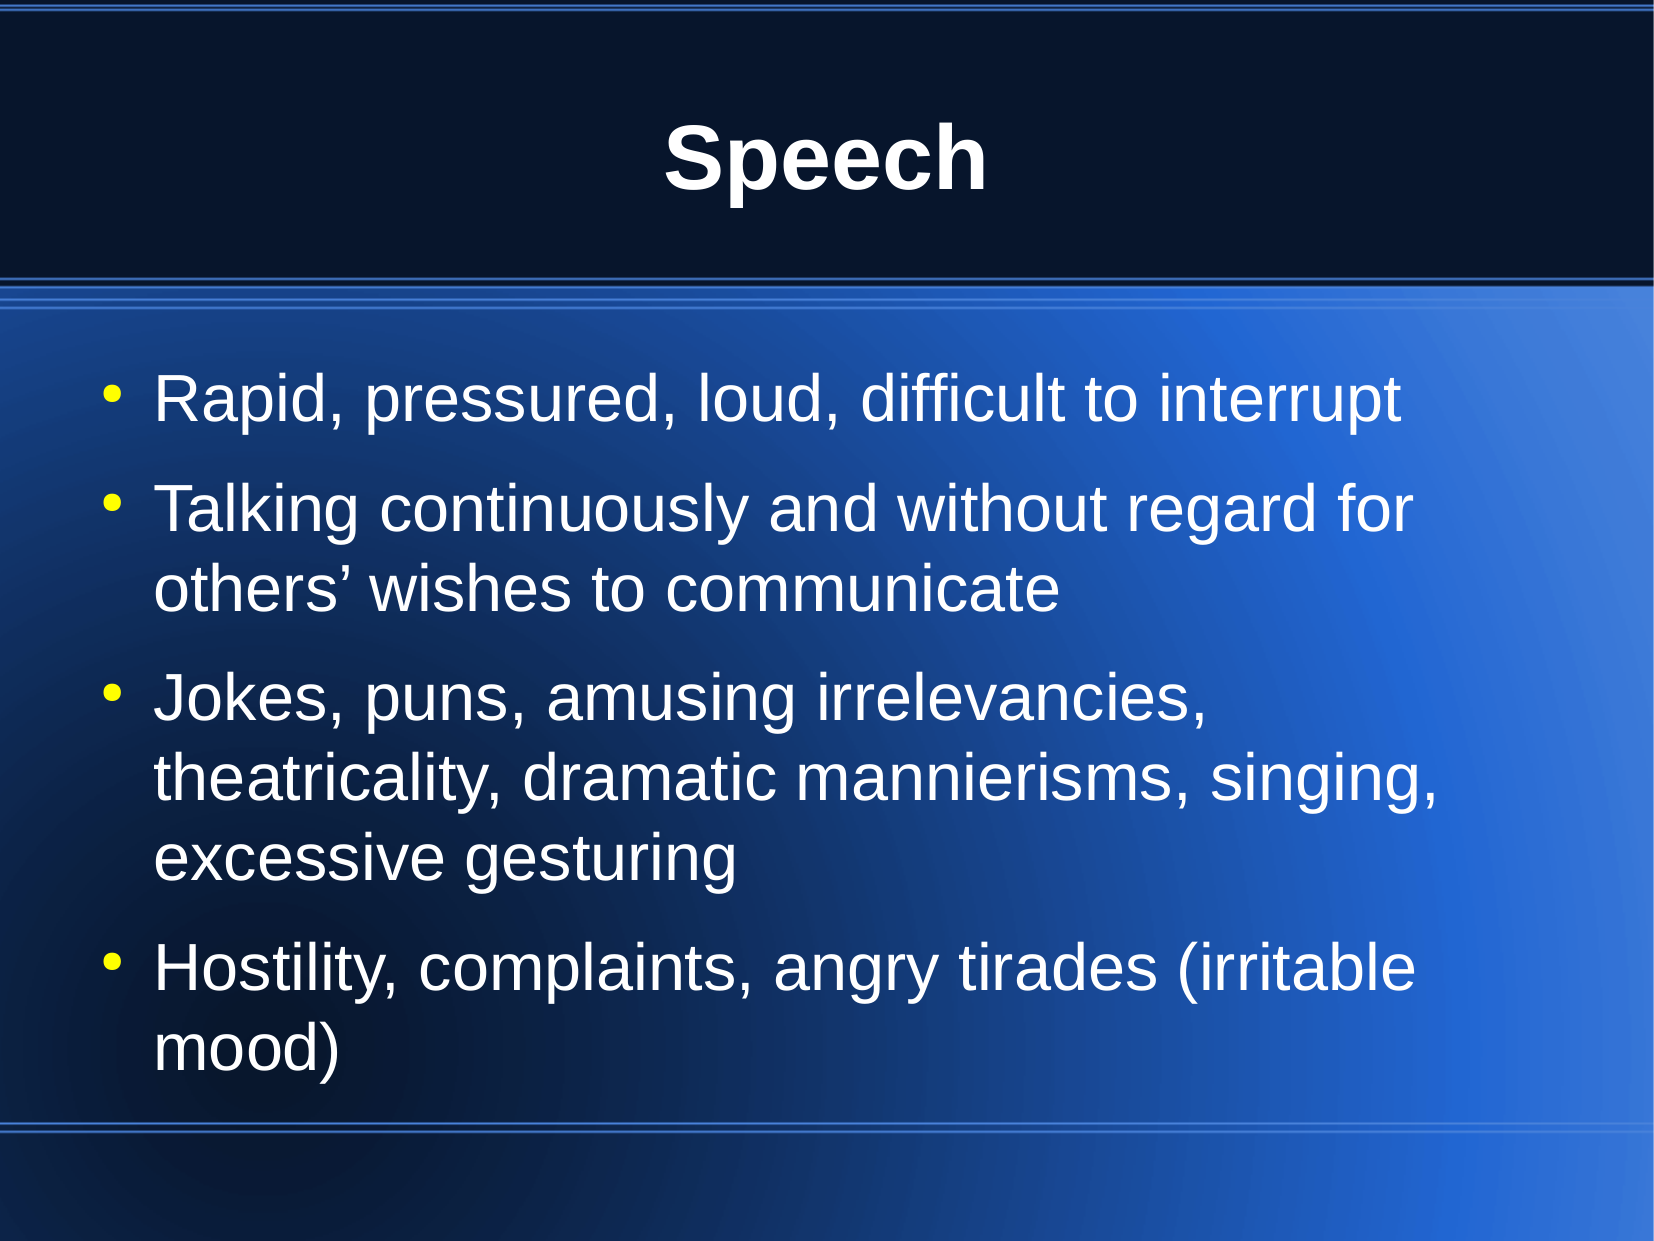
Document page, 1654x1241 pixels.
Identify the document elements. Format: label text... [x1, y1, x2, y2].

title Speech [82, 49, 1571, 257]
picture [0, 0, 1654, 1241]
list Rapid, pressured, loud, difficult to interrupt Talking continuously and without regard for others’ wishes to communicate Jokes, puns, amusing irrelevancies, theatricality, dramatic mannierisms, singing, excessive gesturing Hostility, complaints, angry tirades (irritable mood) [82, 355, 1571, 1058]
